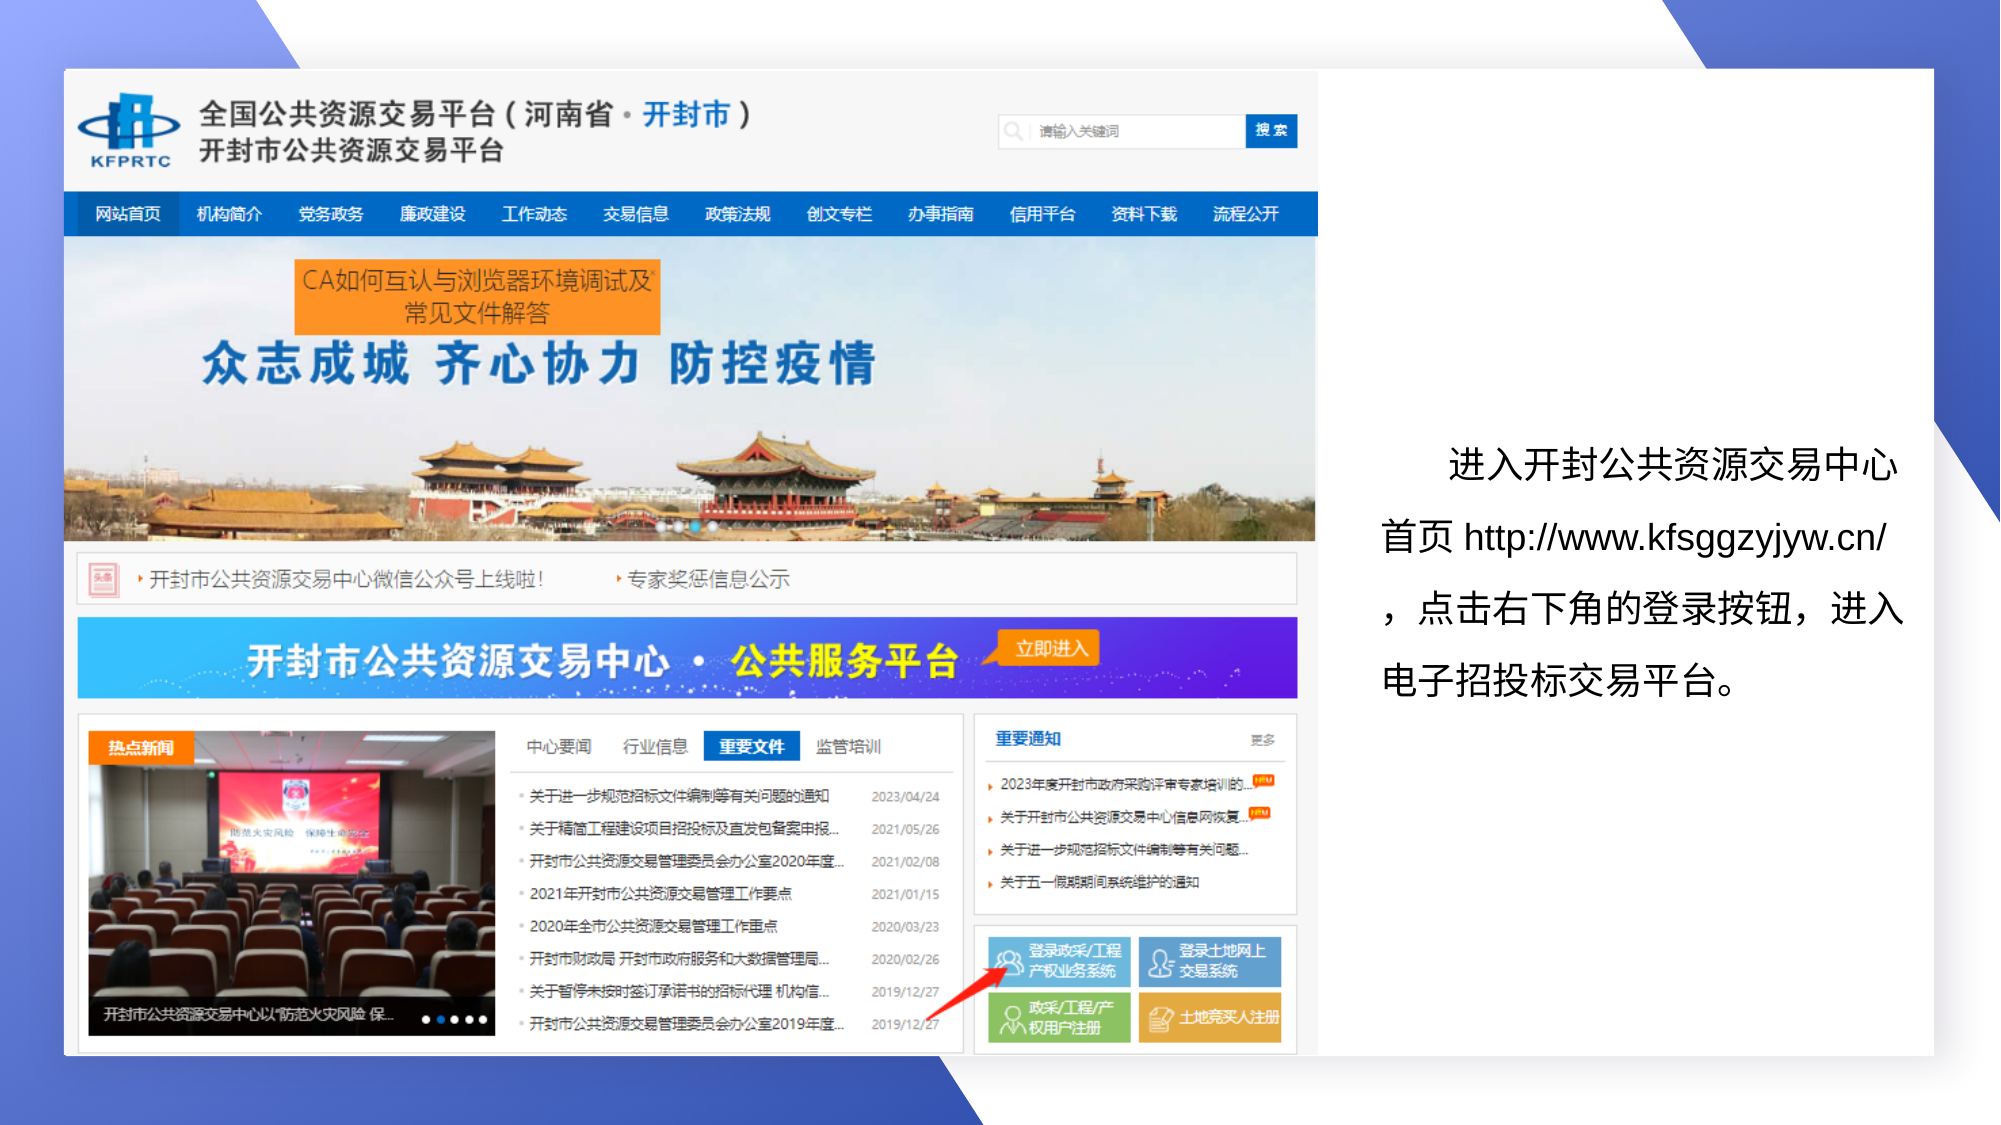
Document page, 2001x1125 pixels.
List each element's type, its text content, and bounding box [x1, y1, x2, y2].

text_box 进入开封公共资源交易中心首页http://www.kfsggzyjyw.cn/，点击右下角的登录按钮，进入电子招投标交易平台。 [1365, 406, 1926, 838]
picture [1662, 0, 2000, 523]
picture [0, 0, 1319, 1125]
